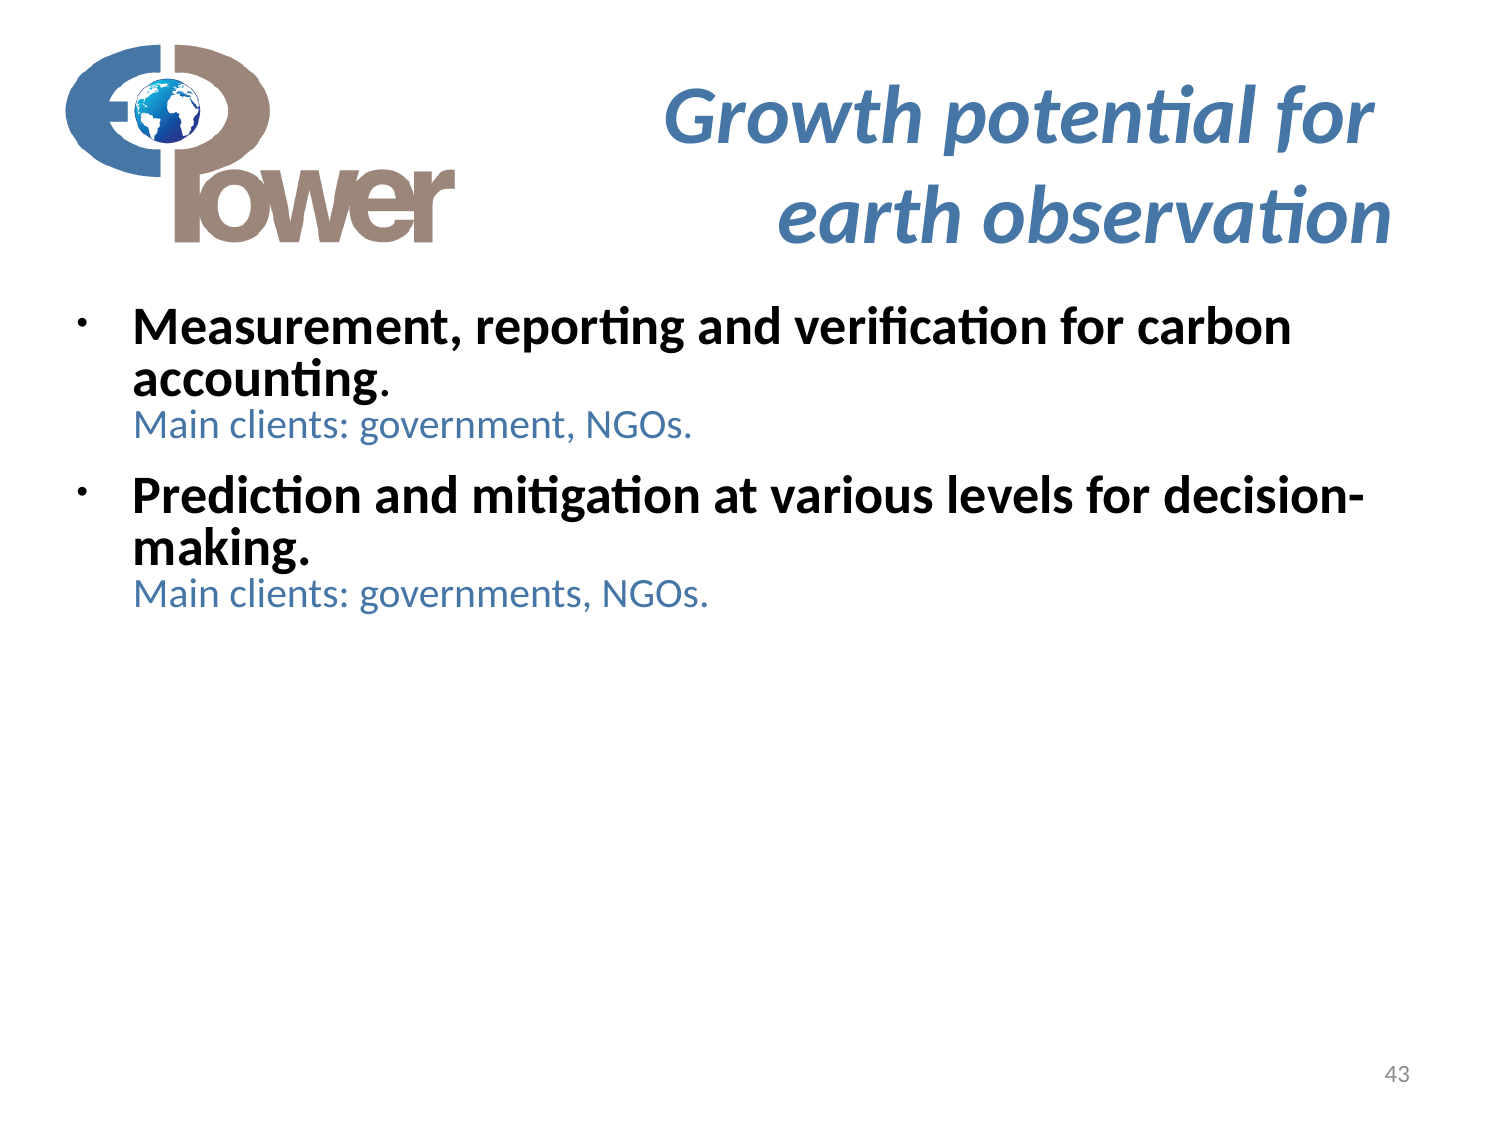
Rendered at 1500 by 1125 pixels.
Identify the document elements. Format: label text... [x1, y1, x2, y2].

slide_number 43 [1074, 1042, 1425, 1103]
text_box Growth potential for earth observation [369, 53, 1409, 268]
picture [61, 41, 455, 244]
text_box Measurement, reporting and verification for carbon accounting. Main clients: government, NGOs. Prediction and mitigation at various levels for decision-making. Main clients: governments, NGOs. [61, 295, 1409, 1010]
